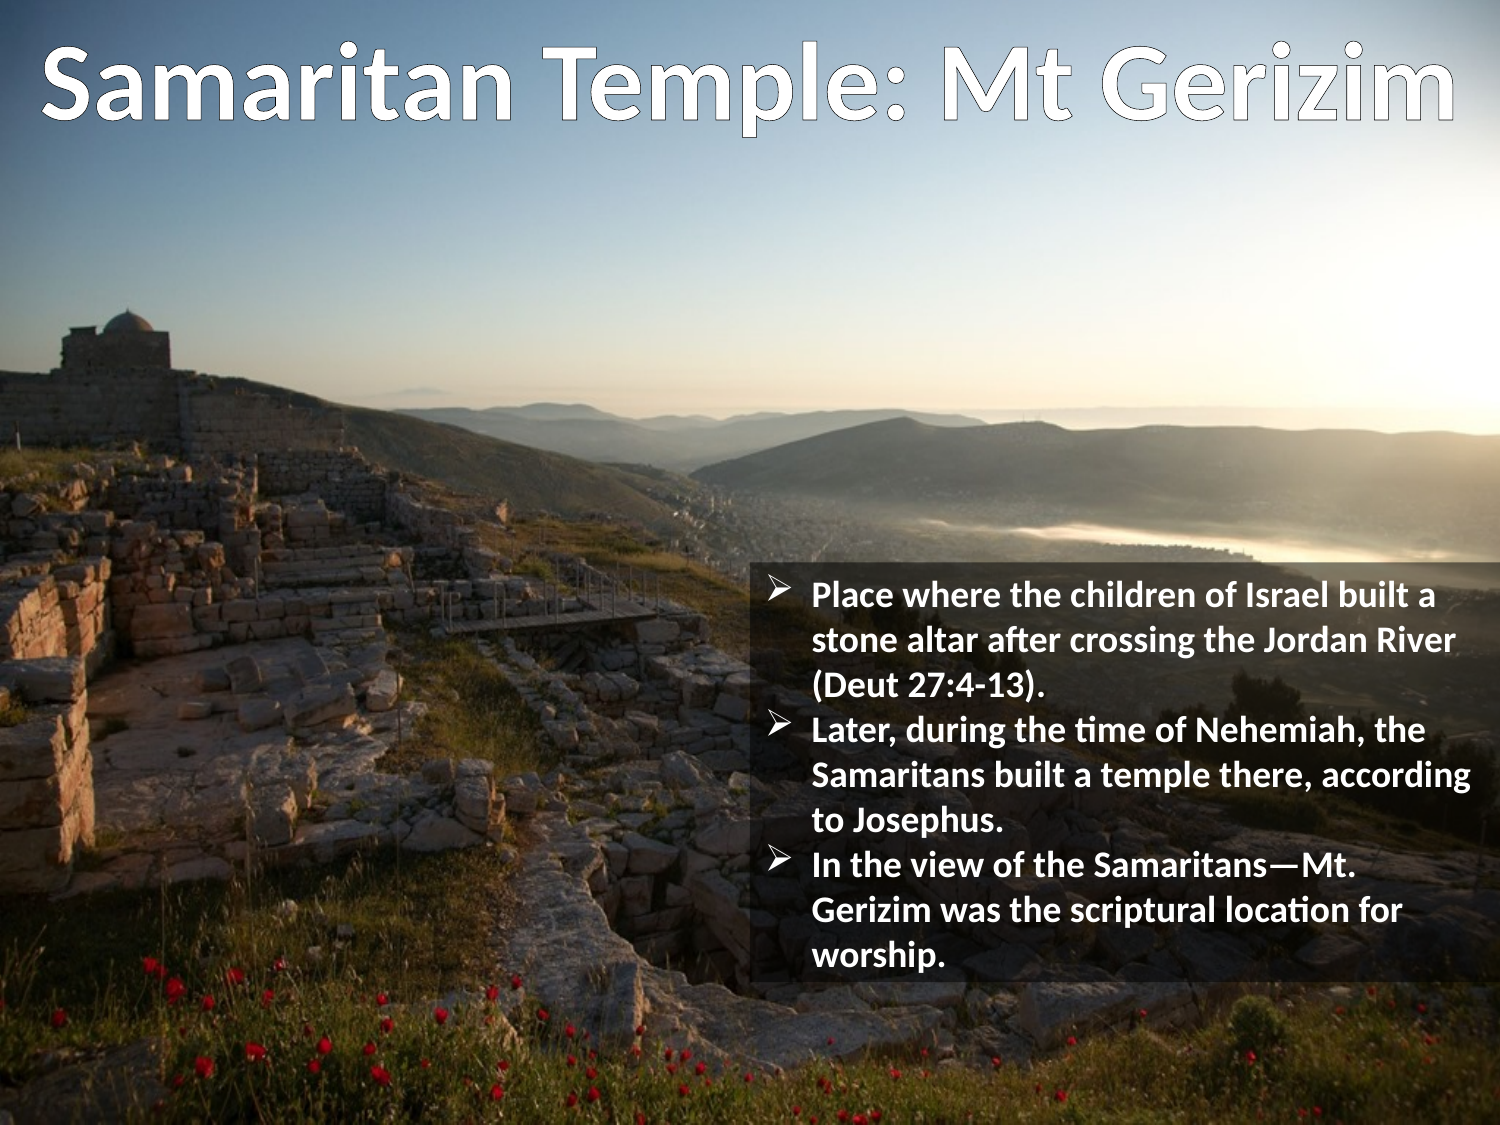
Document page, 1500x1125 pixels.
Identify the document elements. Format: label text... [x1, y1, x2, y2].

text_box Samaritan Temple: Mt Gerizim [24, 0, 1476, 150]
text_box Place where the children of Israel built a stone altar after crossing the Jordan River (Deut 27:4-13). Later, during the time of Nehemiah, the Samaritans built a temple there, according to Josephus. In the view of the Samaritans—Mt. Gerizim was the scriptural location for worship. [749, 562, 1500, 983]
picture [0, 0, 1500, 1125]
